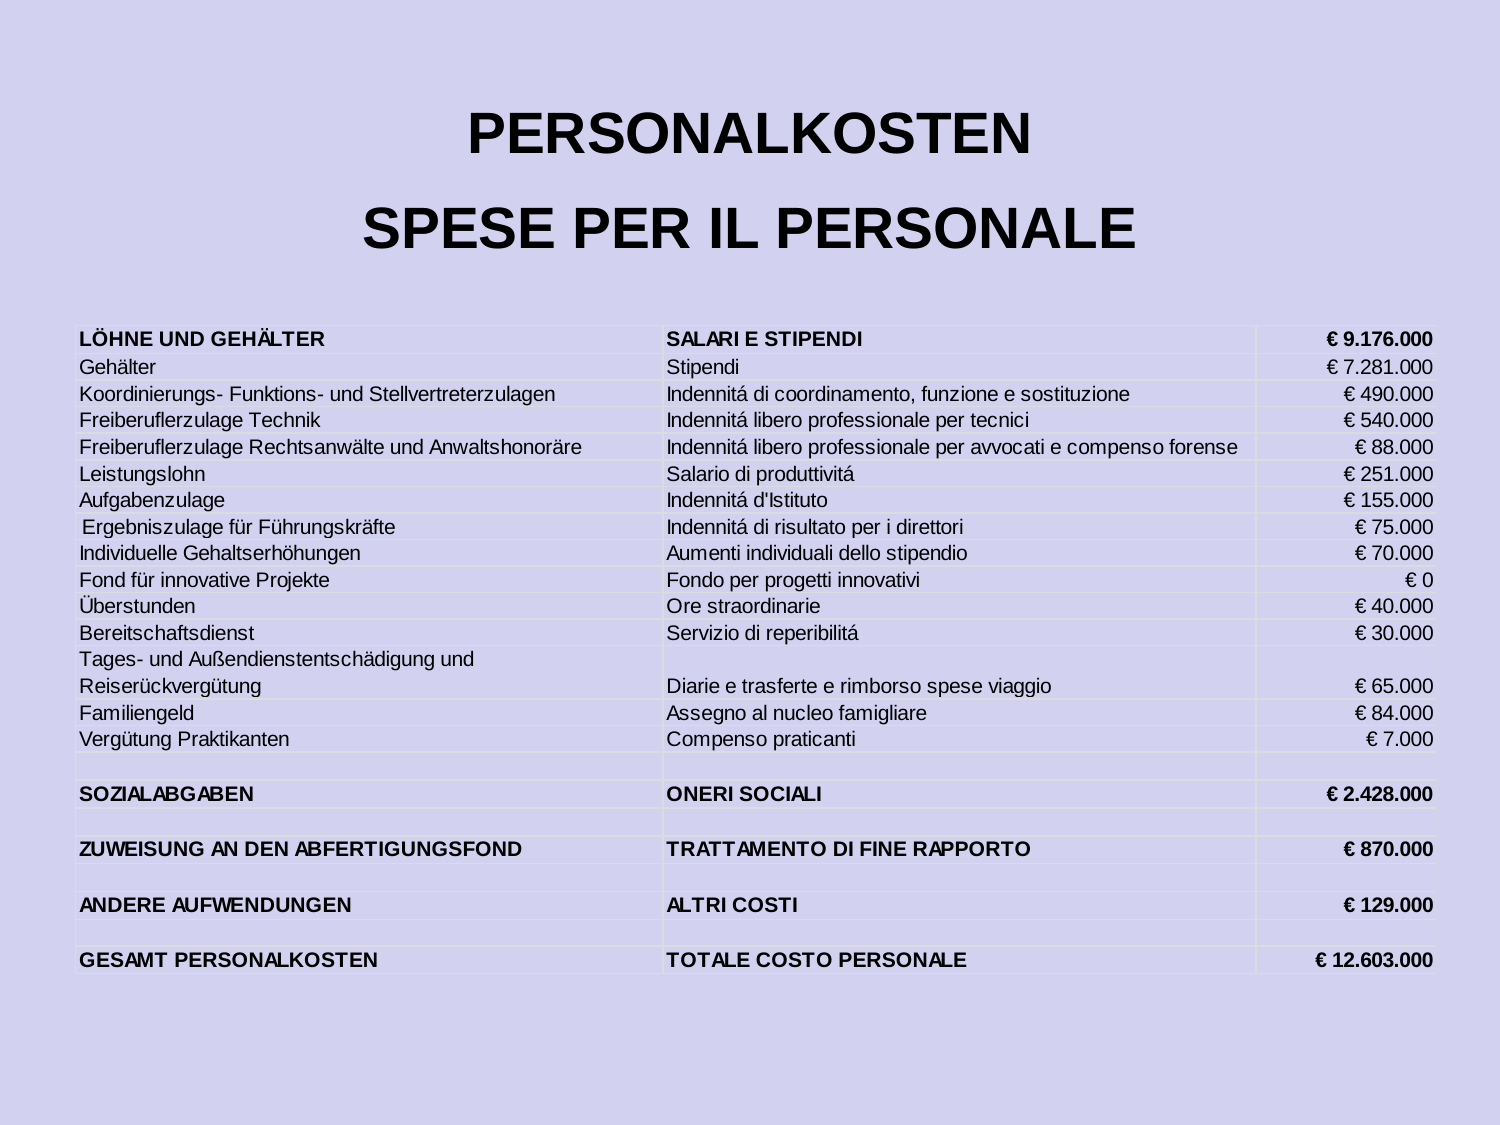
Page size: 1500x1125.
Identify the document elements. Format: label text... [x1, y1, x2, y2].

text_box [74, 324, 1438, 976]
text_box PERSONALKOSTEN SPESE PER IL PERSONALE [50, 87, 1450, 268]
